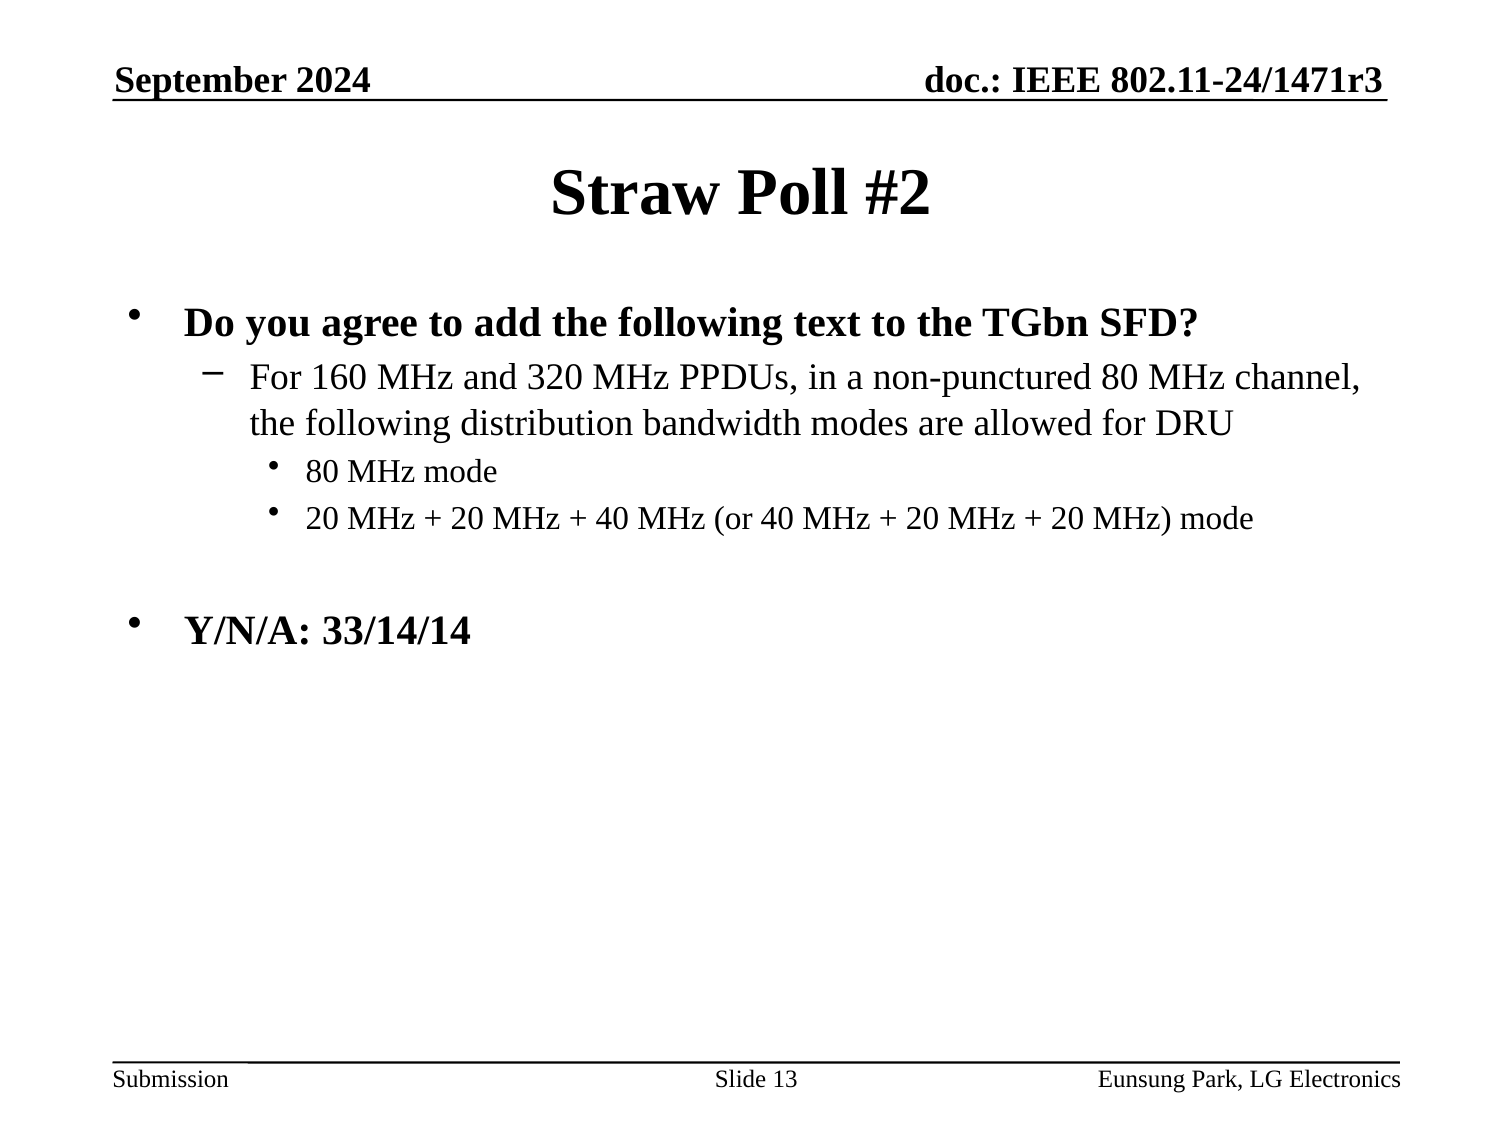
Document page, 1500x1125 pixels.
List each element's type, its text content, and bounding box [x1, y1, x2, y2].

list Do you agree to add the following text to the TGbn SFD? For 160 MHz and 320 MHz PPDUs, in a non-punctured 80 MHz channel, the following distribution bandwidth modes are allowed for DRU 80 MHz mode 20 MHz + 20 MHz + 40 MHz (or 40 MHz + 20 MHz + 20 MHz) mode Y/N/A: 33/14/14 [112, 287, 1388, 1000]
slide_number Slide 13 [712, 1061, 800, 1093]
footer Eunsung Park, LG Electronics [1038, 1061, 1402, 1093]
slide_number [114, 54, 374, 101]
title Straw Poll #2 [112, 112, 1388, 263]
